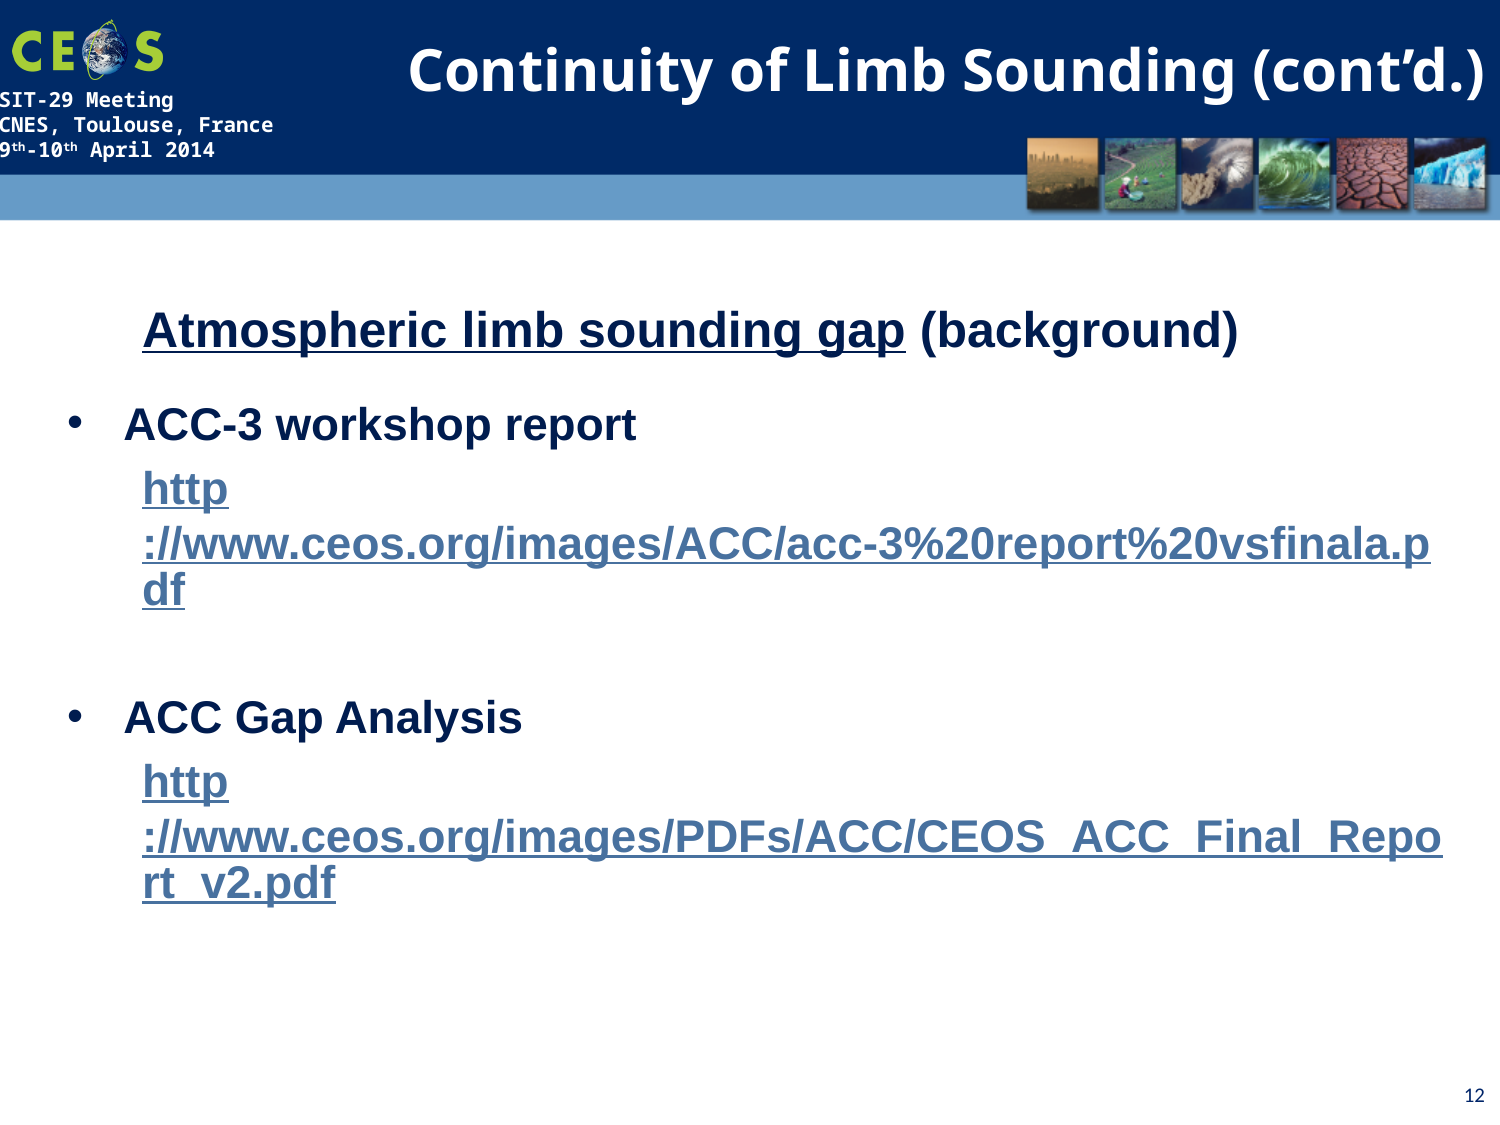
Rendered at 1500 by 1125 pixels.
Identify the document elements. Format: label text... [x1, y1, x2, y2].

title Continuity of Limb Sounding (cont’d.) [357, 0, 1500, 137]
slide_number 12 [1187, 1073, 1500, 1125]
text_box Atmospheric limb sounding gap (background) ACC-3 workshop report http://www.ceos.org/images/ACC/acc-3%20report%20vsfinala.pdf ACC Gap Analysis http://www.ceos.org/images/PDFs/ACC/CEOS_ACC_Final_Report_v2.pdf [52, 232, 1469, 1074]
picture [0, 98, 6, 105]
picture [0, 0, 1500, 1125]
